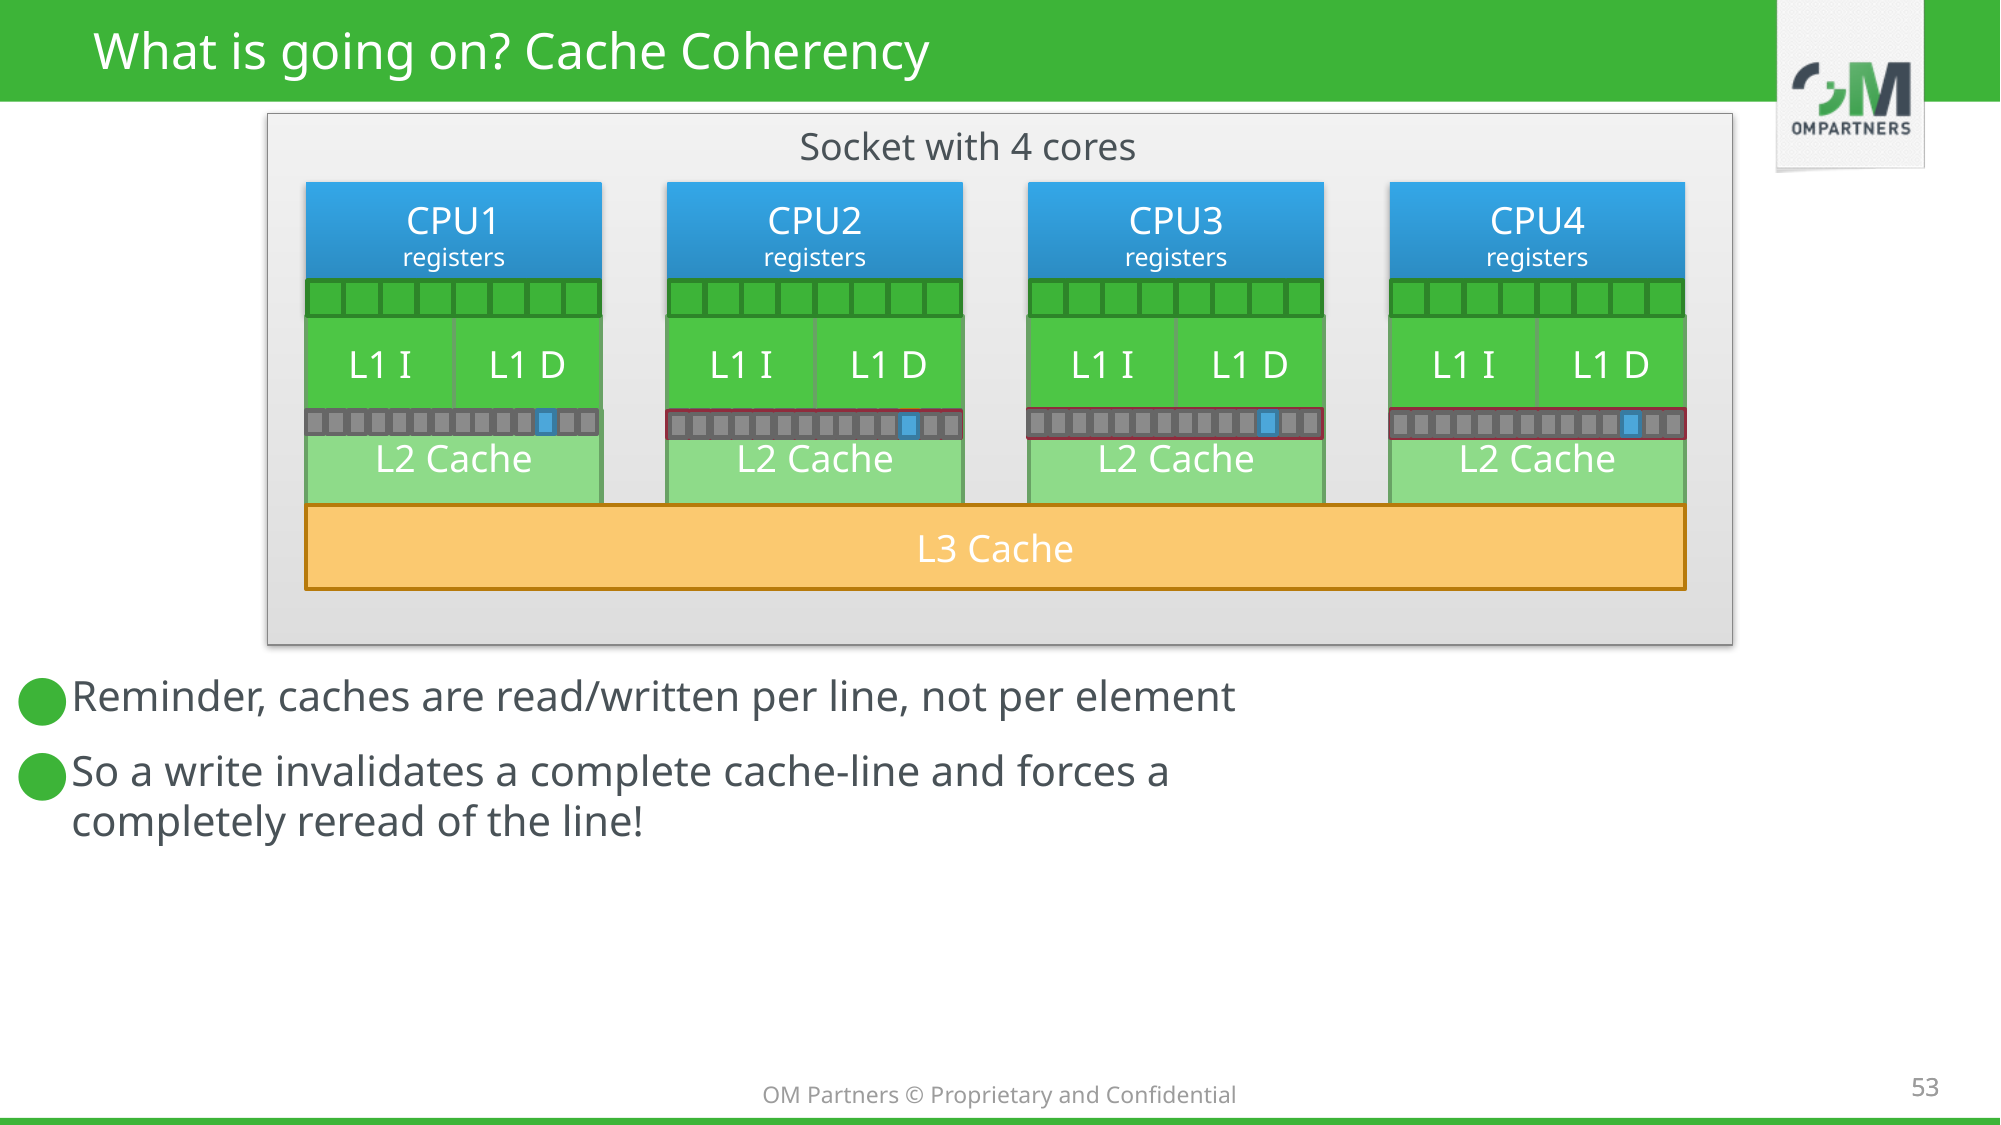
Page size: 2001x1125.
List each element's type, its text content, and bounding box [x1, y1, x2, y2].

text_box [305, 410, 598, 435]
picture [1773, 0, 1926, 173]
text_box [1028, 182, 1325, 411]
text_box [669, 410, 962, 414]
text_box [1389, 182, 1686, 413]
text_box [667, 444, 963, 506]
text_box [667, 182, 963, 411]
text_box Socket with 4 cores [784, 115, 1211, 176]
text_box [305, 182, 602, 506]
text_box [1028, 440, 1325, 506]
title What is going on? Cache Coherency [78, 11, 1914, 125]
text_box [1389, 443, 1686, 506]
text_box L3 Cache [304, 503, 1687, 591]
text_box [669, 413, 961, 438]
list Reminder, caches are read/written per line, not per element So a write invalidates a complete cache-line and forces a completely reread of the line! [0, 137, 1376, 1012]
text_box [267, 113, 1733, 646]
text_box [1028, 410, 1320, 436]
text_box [1391, 412, 1683, 437]
